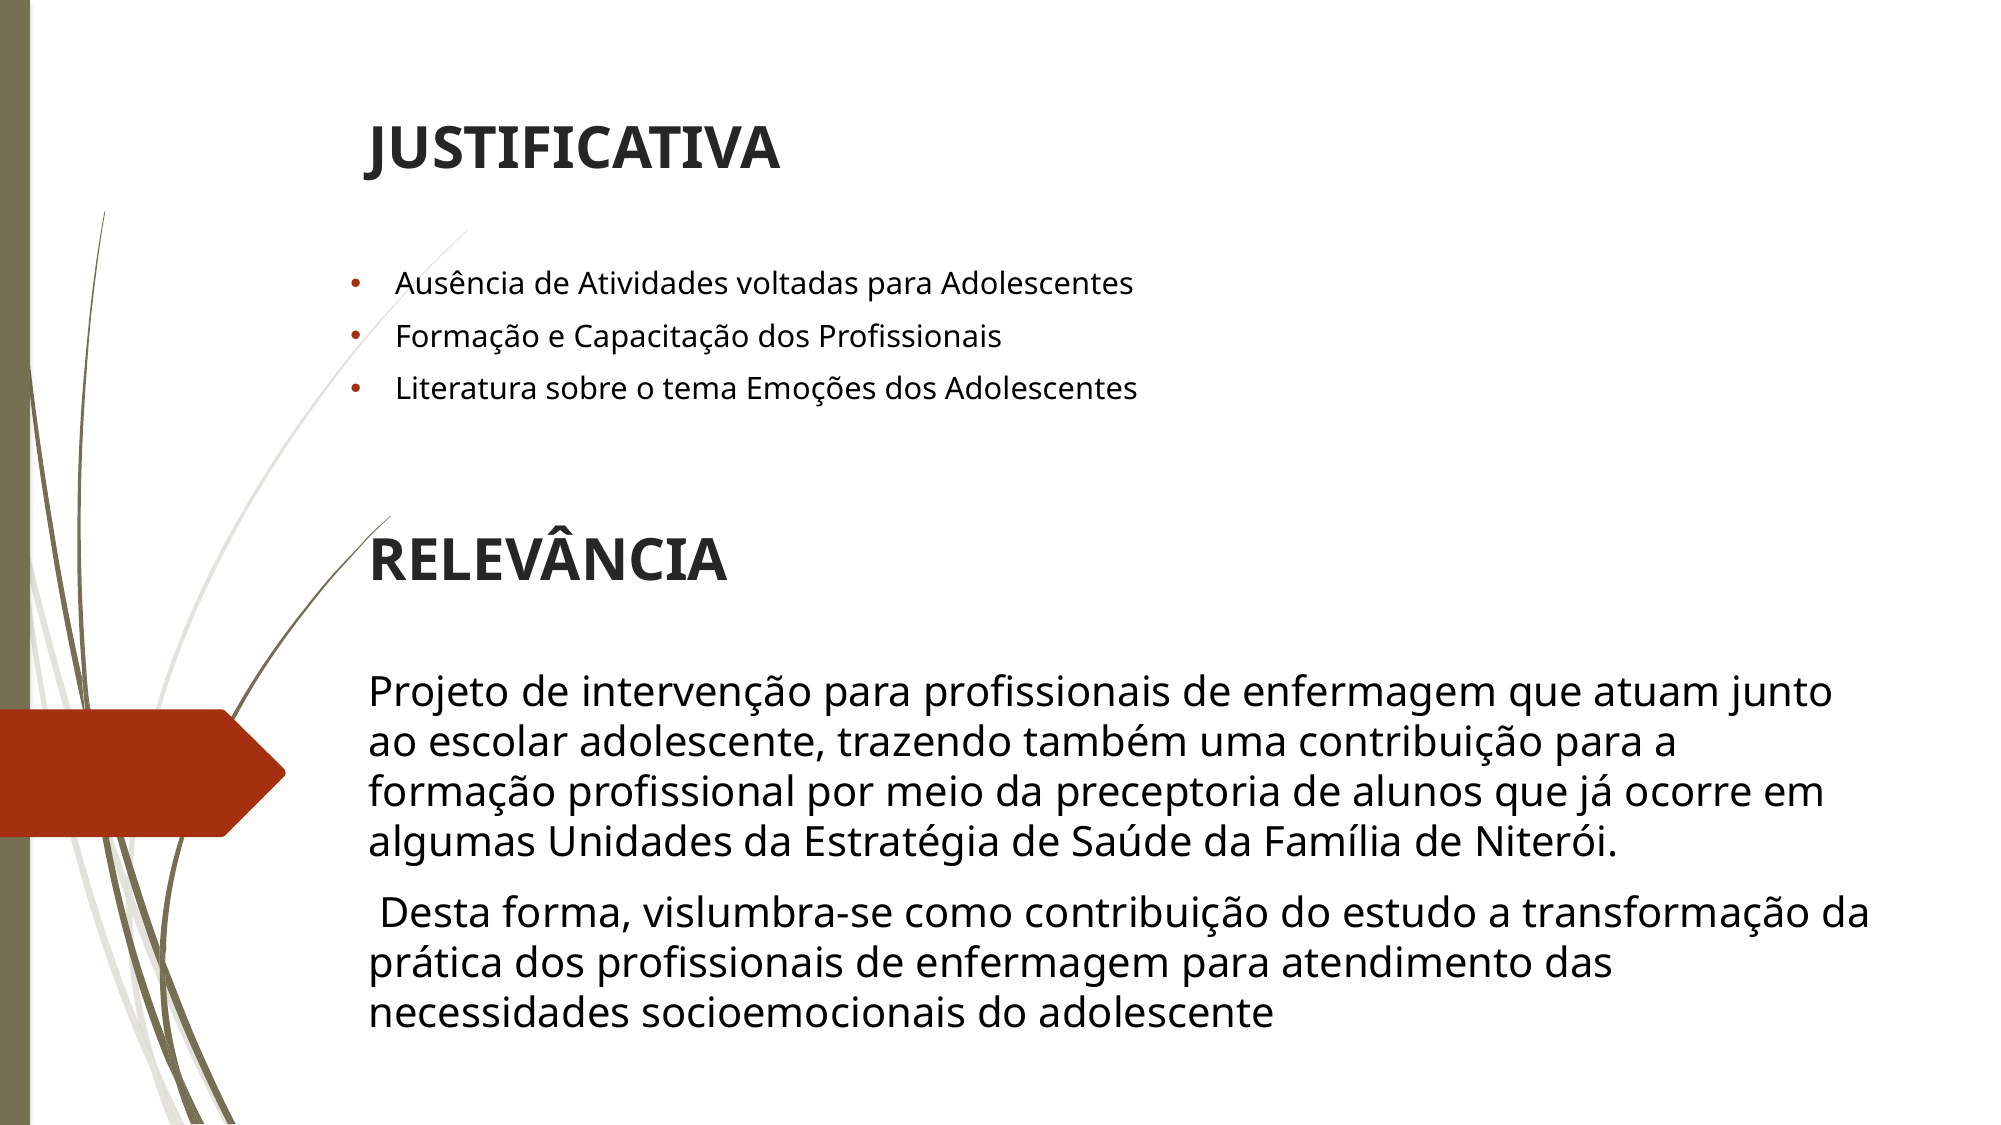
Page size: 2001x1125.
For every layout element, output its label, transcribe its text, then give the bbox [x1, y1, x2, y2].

subtitle Projeto de intervenção para profissionais de enfermagem que atuam junto ao escolar adolescente, trazendo também uma contribuição para a formação profissional por meio da preceptoria de alunos que já ocorre em algumas Unidades da Estratégia de Saúde da Família de Niterói. Desta forma, vislumbra-se como contribuição do estudo a transformação da prática dos profissionais de enfermagem para atendimento das necessidades socioemocionais do adolescente [353, 657, 1888, 1108]
text_box RELEVÂNCIA [353, 524, 1484, 600]
text_box Ausência de Atividades voltadas para Adolescentes Formação e Capacitação dos Profissionais Literatura sobre o tema Emoções dos Adolescentes [335, 256, 1831, 415]
title JUSTIFICATIVA [353, 112, 1484, 188]
